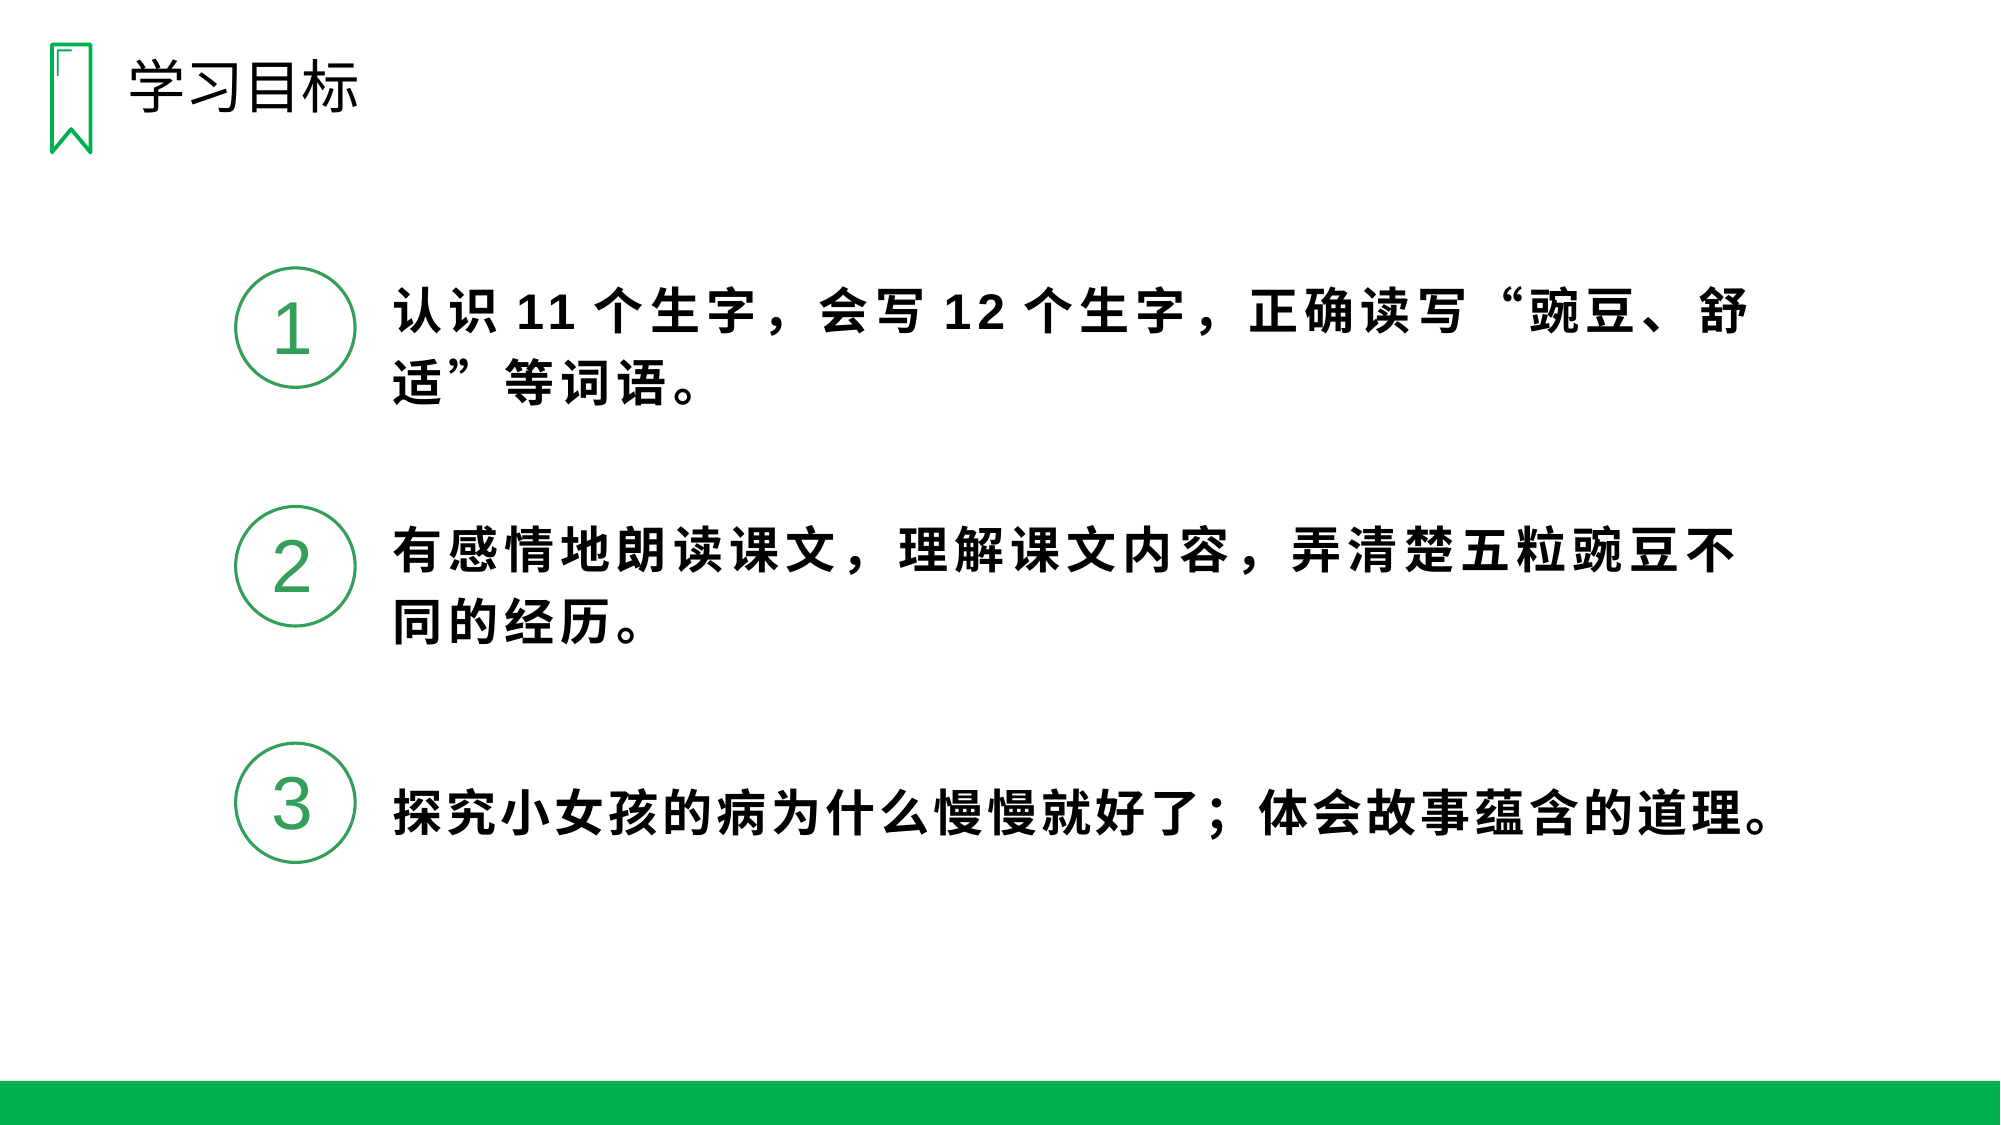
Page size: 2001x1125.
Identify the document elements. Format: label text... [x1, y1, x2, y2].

text_box 有感情地朗读课文，理解课文内容，弄清楚五粒豌豆不同的经历。 [377, 498, 1796, 658]
text_box [272, 505, 319, 510]
text_box [234, 519, 256, 613]
text_box 探究小女孩的病为什么慢慢就好了；体会故事蕴含的道理。 [377, 761, 1796, 849]
text_box 3 [256, 747, 327, 852]
text_box [234, 756, 256, 850]
text_box [271, 742, 320, 747]
text_box [260, 514, 357, 628]
text_box 学习目标 [112, 42, 375, 128]
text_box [235, 267, 356, 388]
text_box [259, 750, 357, 864]
text_box 2 [256, 510, 327, 616]
text_box 认识11个生字，会写12个生字，正确读写“豌豆、舒适”等词语。 [377, 260, 1796, 420]
